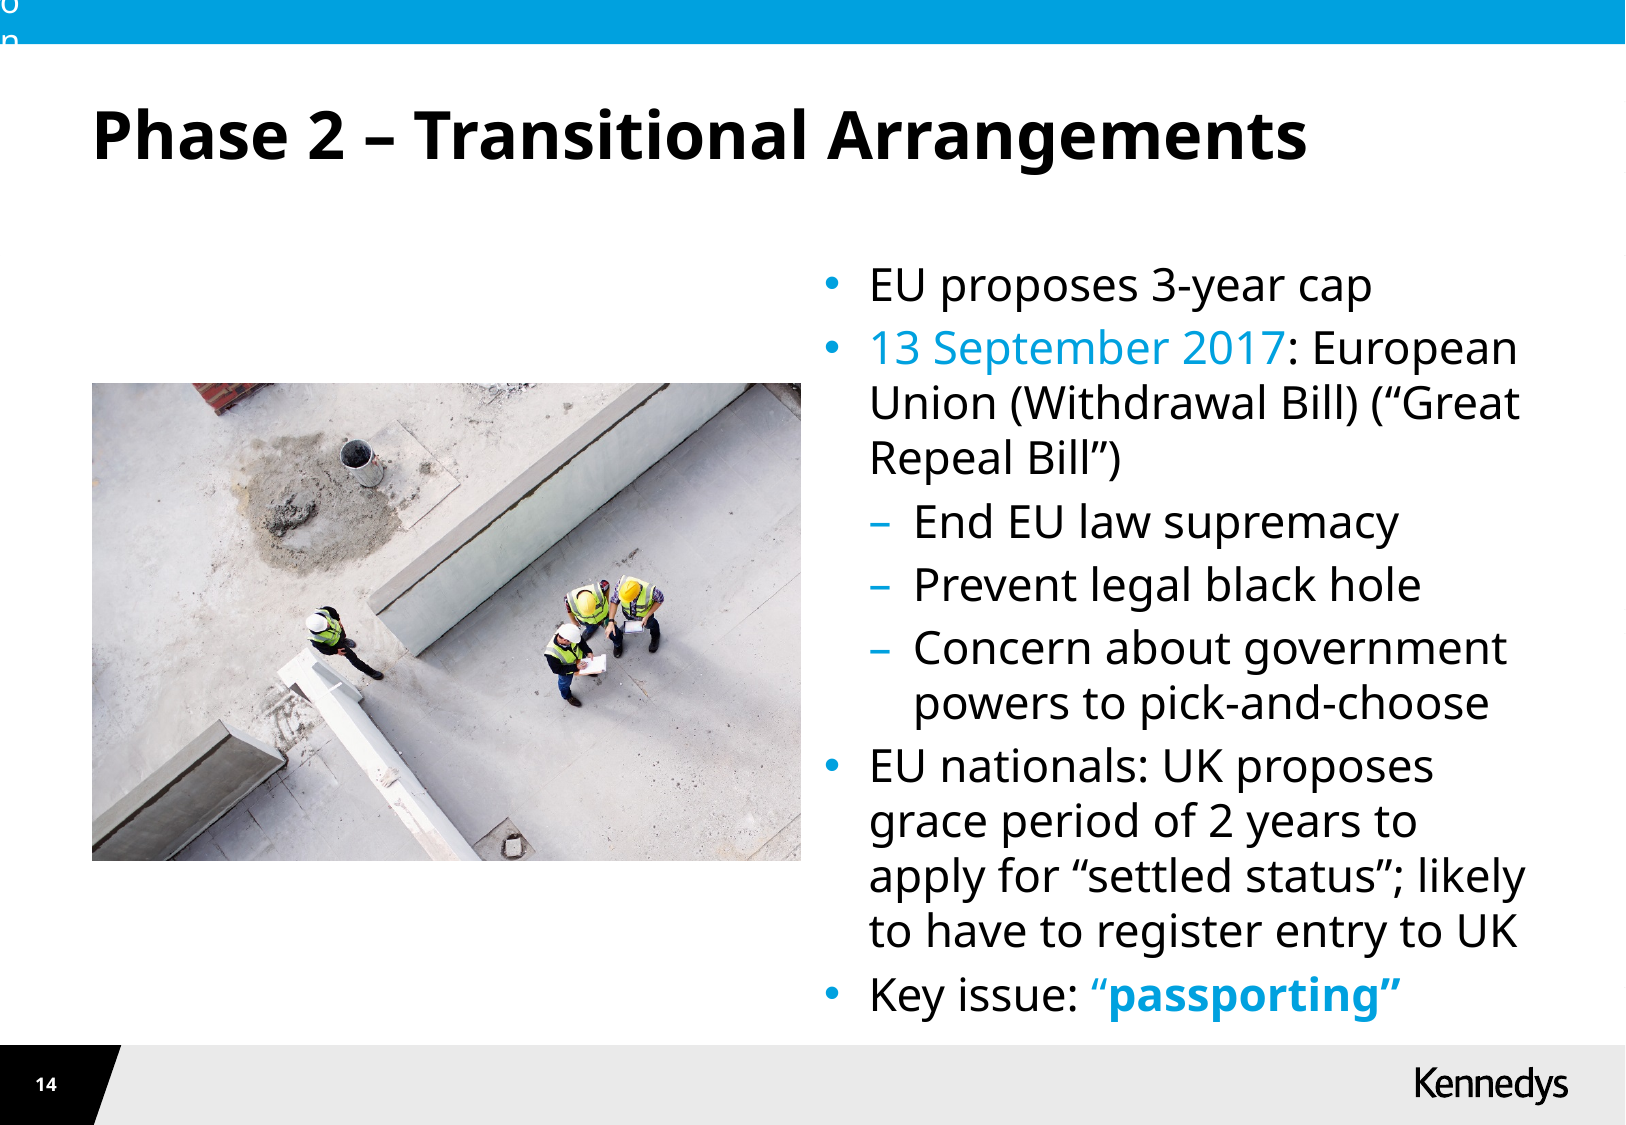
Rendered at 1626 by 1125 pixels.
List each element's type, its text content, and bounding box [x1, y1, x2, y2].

list EU proposes 3-year cap 13 September 2017: European Union (Withdrawal Bill) (“Great Repeal Bill”) End EU law supremacy Prevent legal black hole Concern about government powers to pick-and-choose EU nationals: UK proposes grace period of 2 years to apply for “settled status”; likely to have to register entry to UK Key issue: “passporting” [824, 255, 1533, 988]
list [92, 383, 801, 861]
title Phase 2 – Transitional Arrangements [91, 101, 1533, 173]
